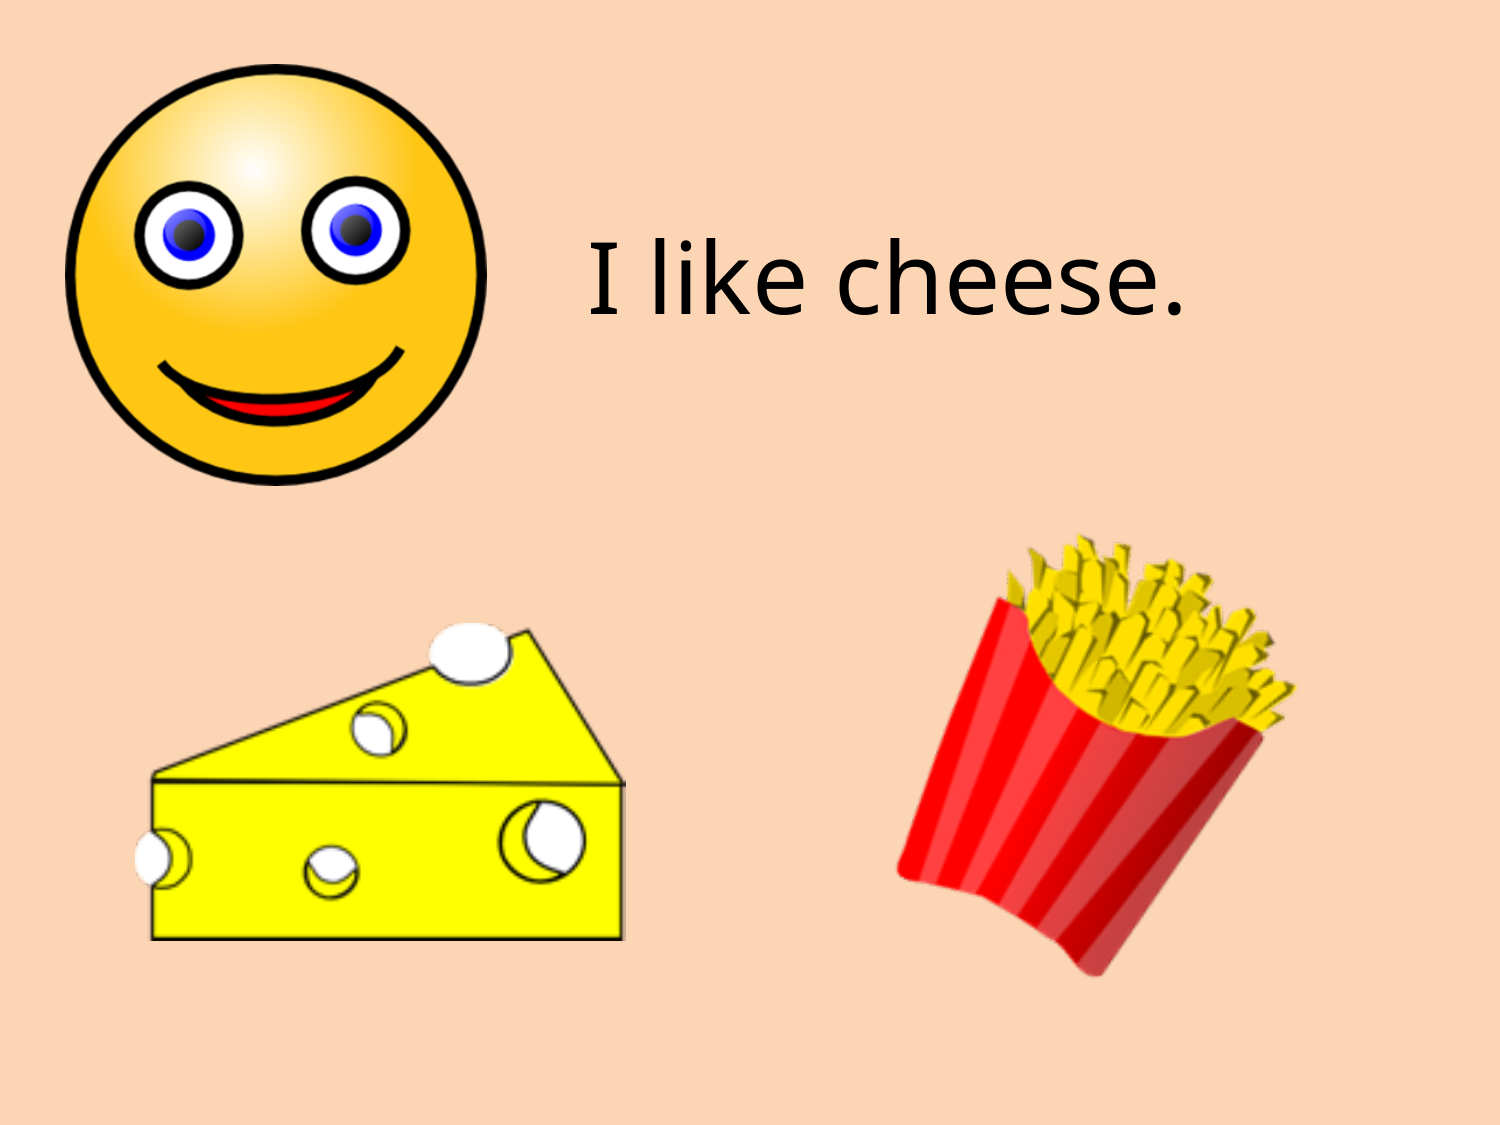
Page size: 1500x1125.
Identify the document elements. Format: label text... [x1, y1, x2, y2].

text_box I like cheese. [572, 206, 1405, 342]
picture [135, 622, 626, 941]
picture [856, 489, 1330, 1003]
picture [64, 64, 487, 486]
